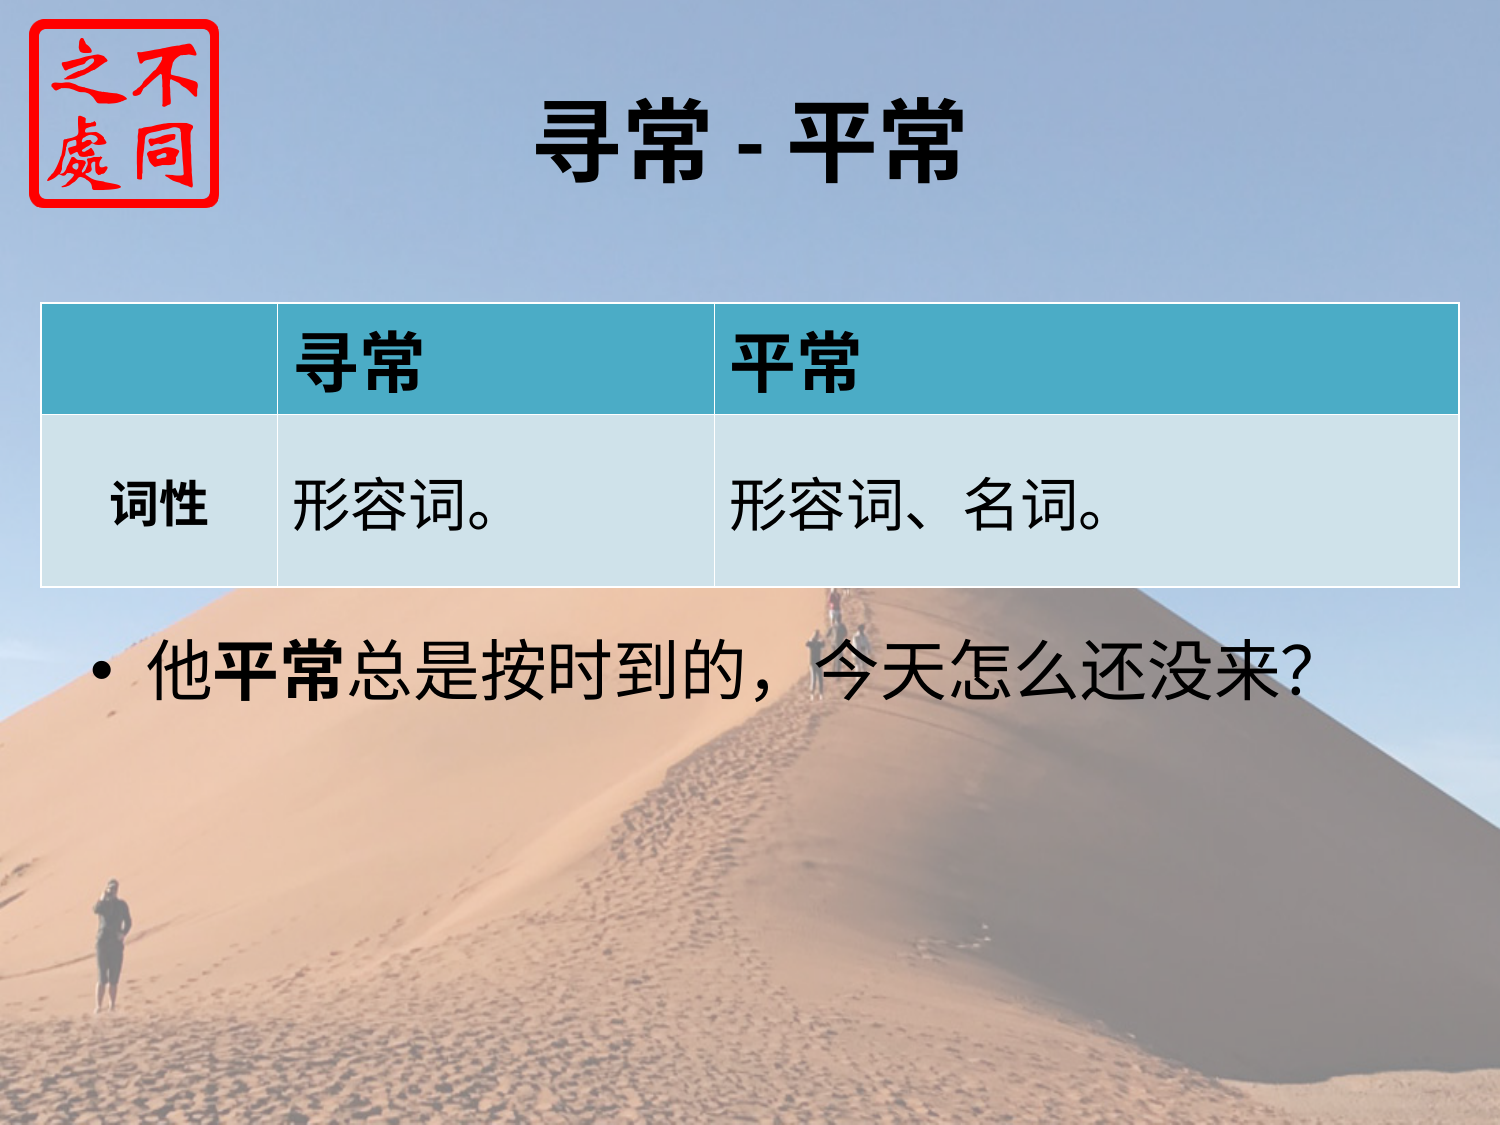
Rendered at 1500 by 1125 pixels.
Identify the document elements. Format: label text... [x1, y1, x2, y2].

list 他平常总是按时到的，今天怎么还没来？ [75, 621, 1425, 1005]
table_cell 形容词、名词。 [715, 415, 1458, 586]
table_header [42, 304, 277, 414]
table_cell 词性 [42, 415, 277, 586]
table_header 平常 [715, 304, 1458, 414]
title 寻常-平常 [75, 45, 1425, 233]
table_cell 形容词。 [278, 415, 714, 586]
picture [29, 18, 219, 209]
table_header 寻常 [278, 304, 714, 414]
